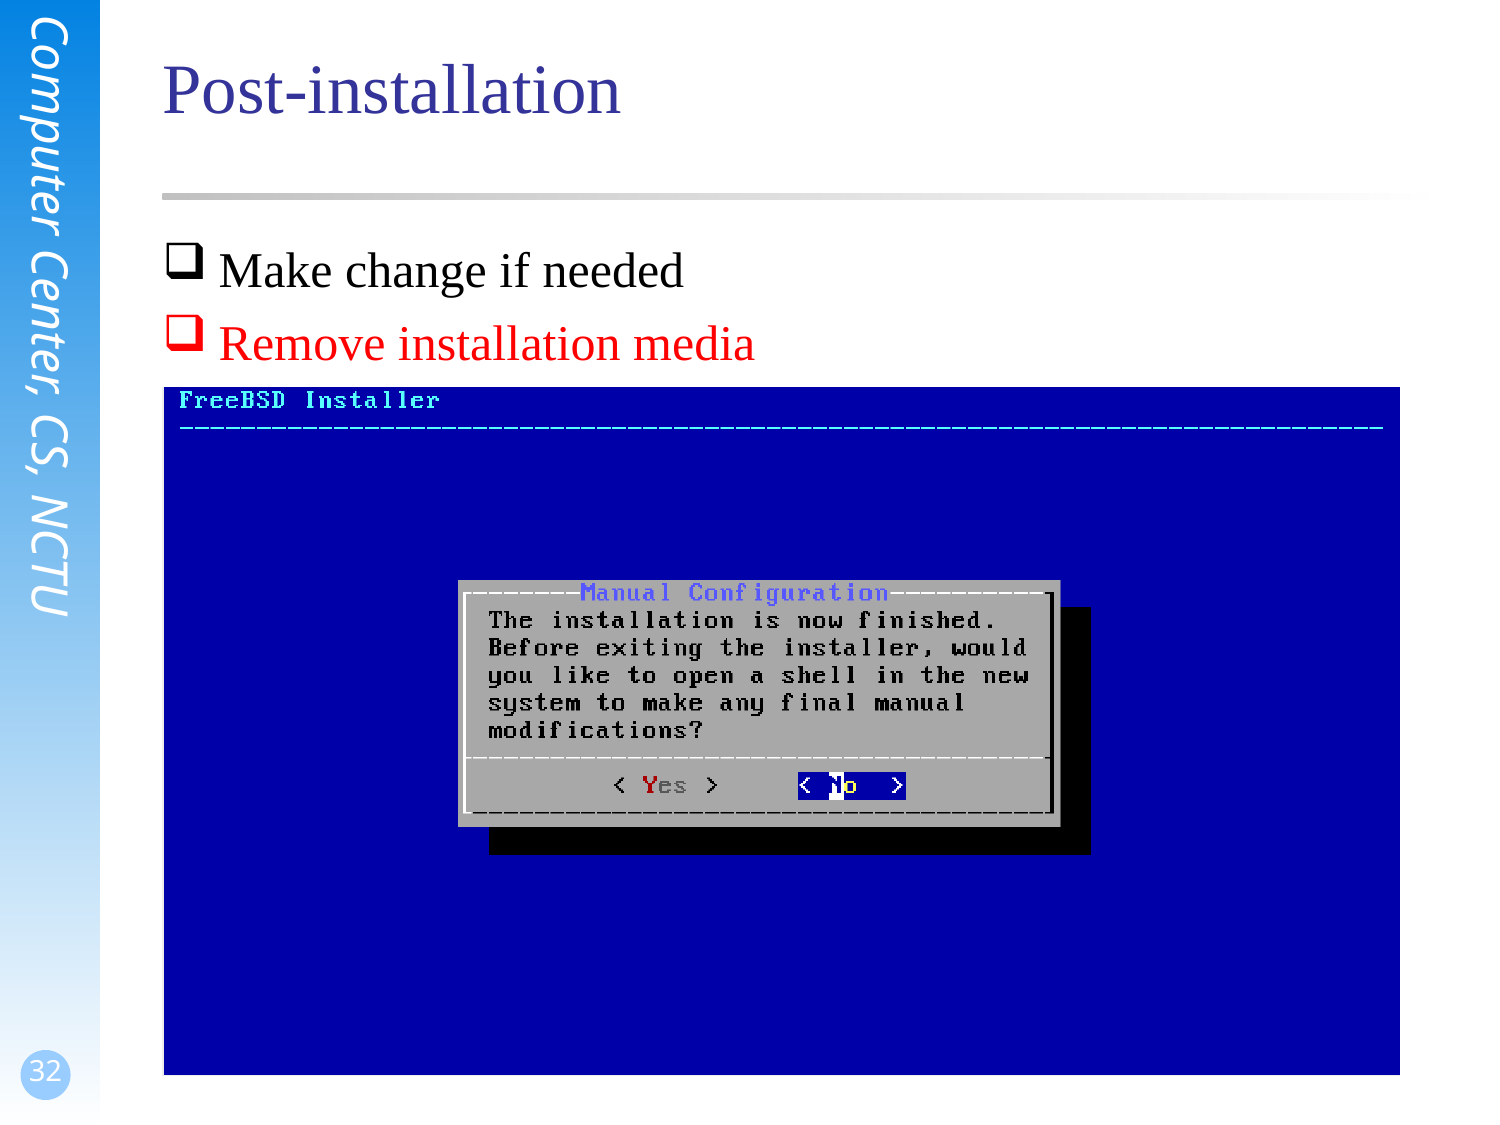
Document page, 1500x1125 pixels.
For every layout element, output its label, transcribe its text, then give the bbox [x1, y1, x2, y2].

picture [162, 387, 1401, 1077]
list Make change if needed Remove installation media [162, 237, 1438, 1000]
title Post-installation [162, 42, 1438, 231]
